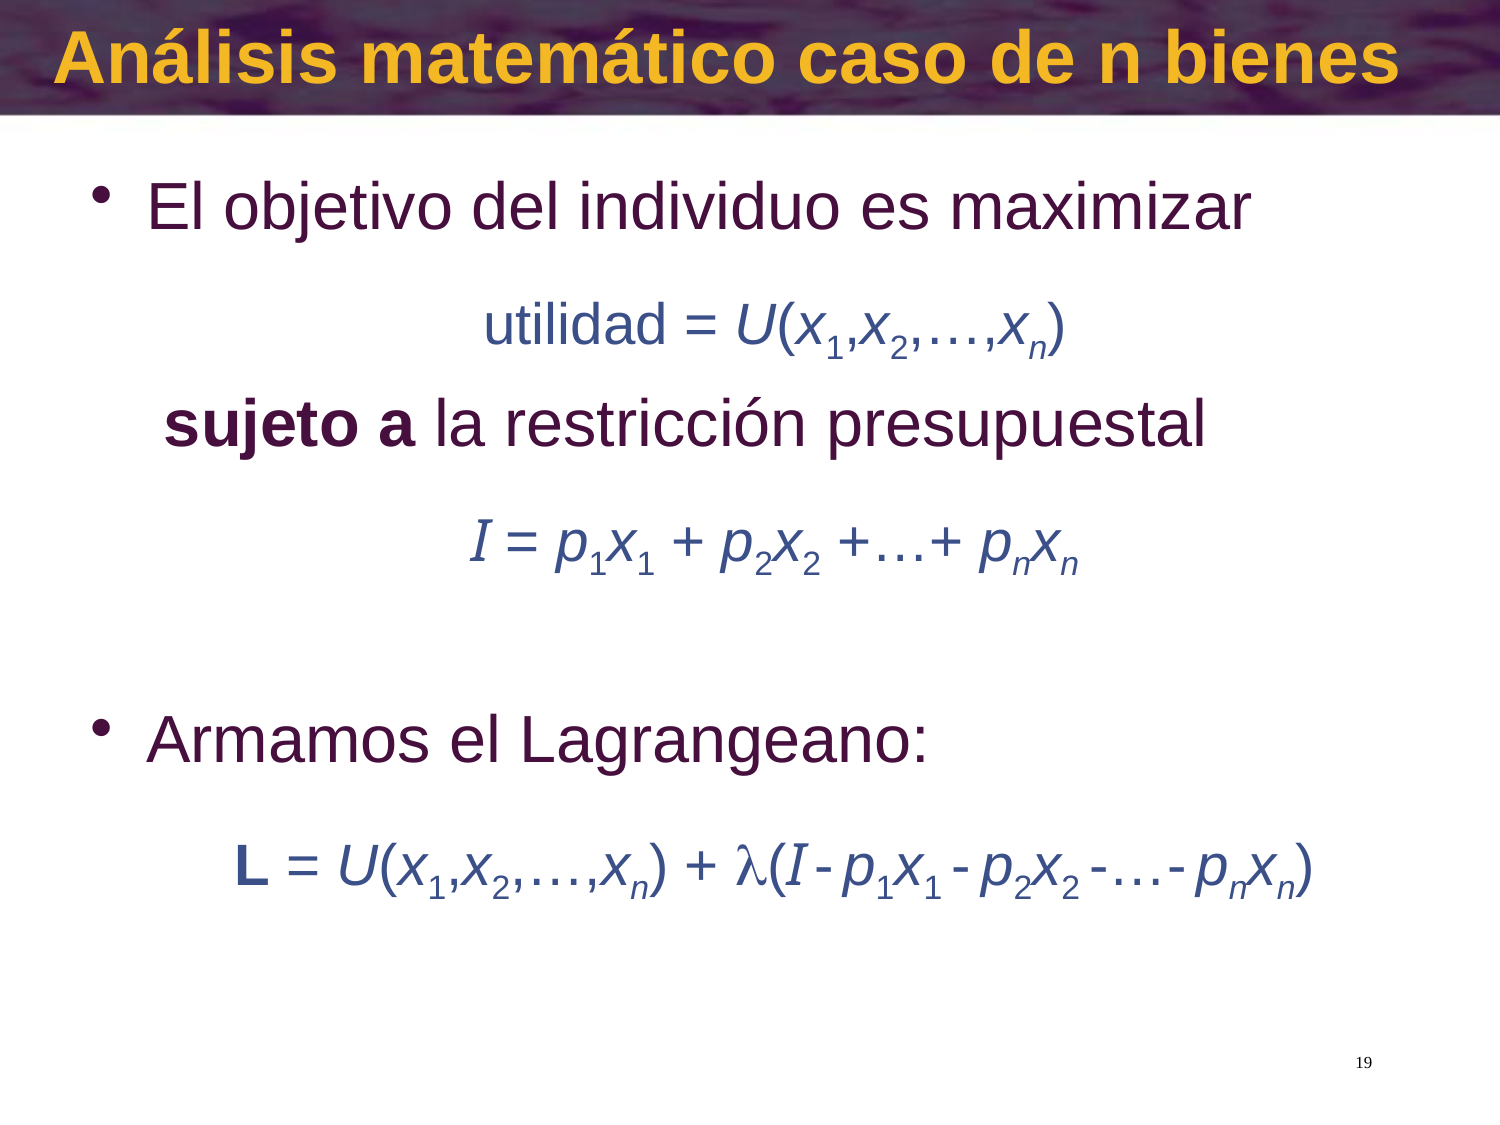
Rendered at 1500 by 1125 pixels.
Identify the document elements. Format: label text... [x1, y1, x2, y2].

list El objetivo del individuo es maximizar utilidad = U(x1,x2,…,xn) sujeto a la restricción presupuestal I = p1x1 + p2x2 +…+ pnxn Armamos el Lagrangeano: L = U(x1,x2,…,xn) + (I - p1x1 - p2x2 -…- pnxn) [75, 131, 1475, 1000]
slide_number 19 [1074, 1024, 1388, 1101]
picture [0, 0, 1500, 1125]
title Análisis matemático caso de n bienes [0, 12, 1475, 107]
